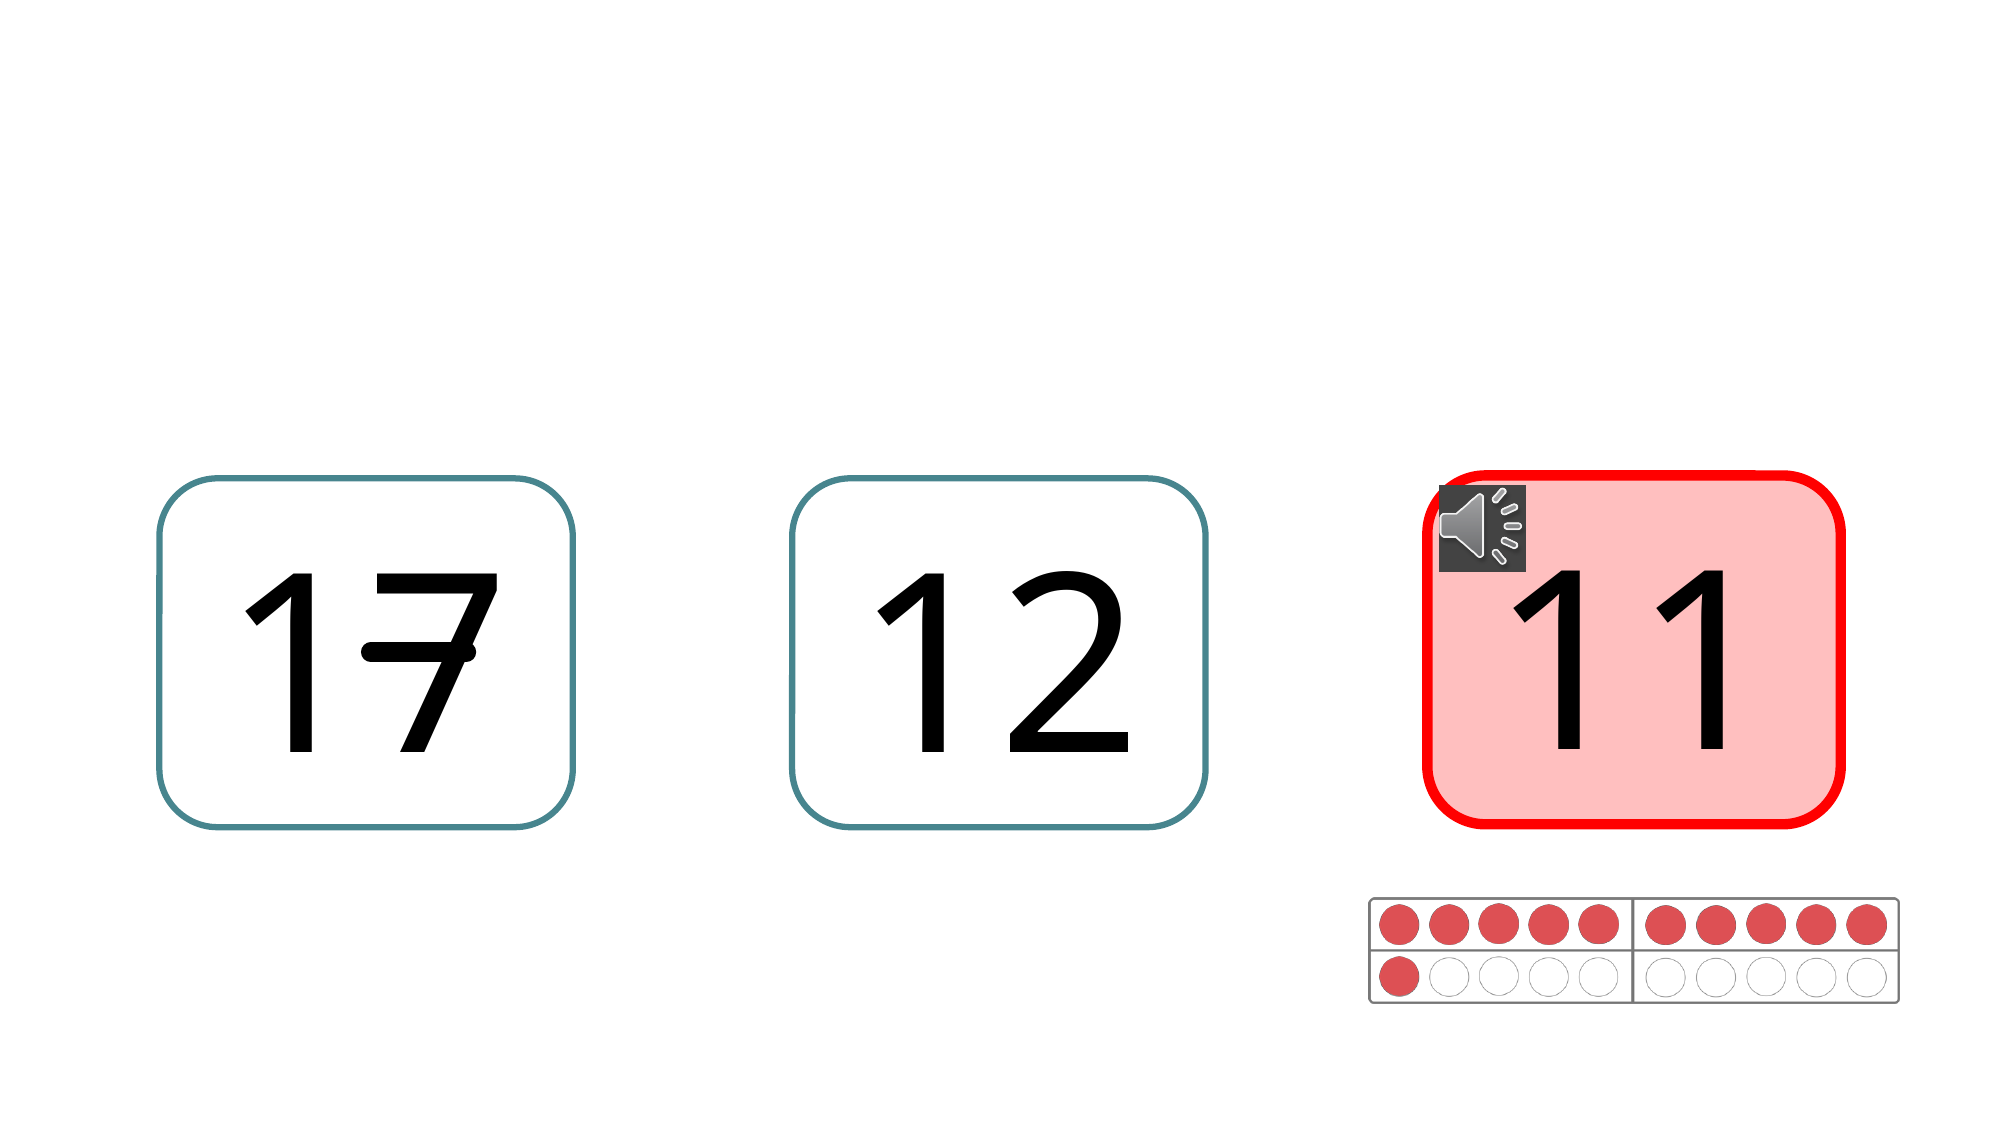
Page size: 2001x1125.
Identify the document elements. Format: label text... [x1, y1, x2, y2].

picture [1438, 484, 1528, 573]
text_box 12 [792, 478, 1206, 828]
text_box 17 [158, 477, 574, 829]
text_box 11 [1427, 475, 1841, 825]
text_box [1368, 897, 1900, 1004]
